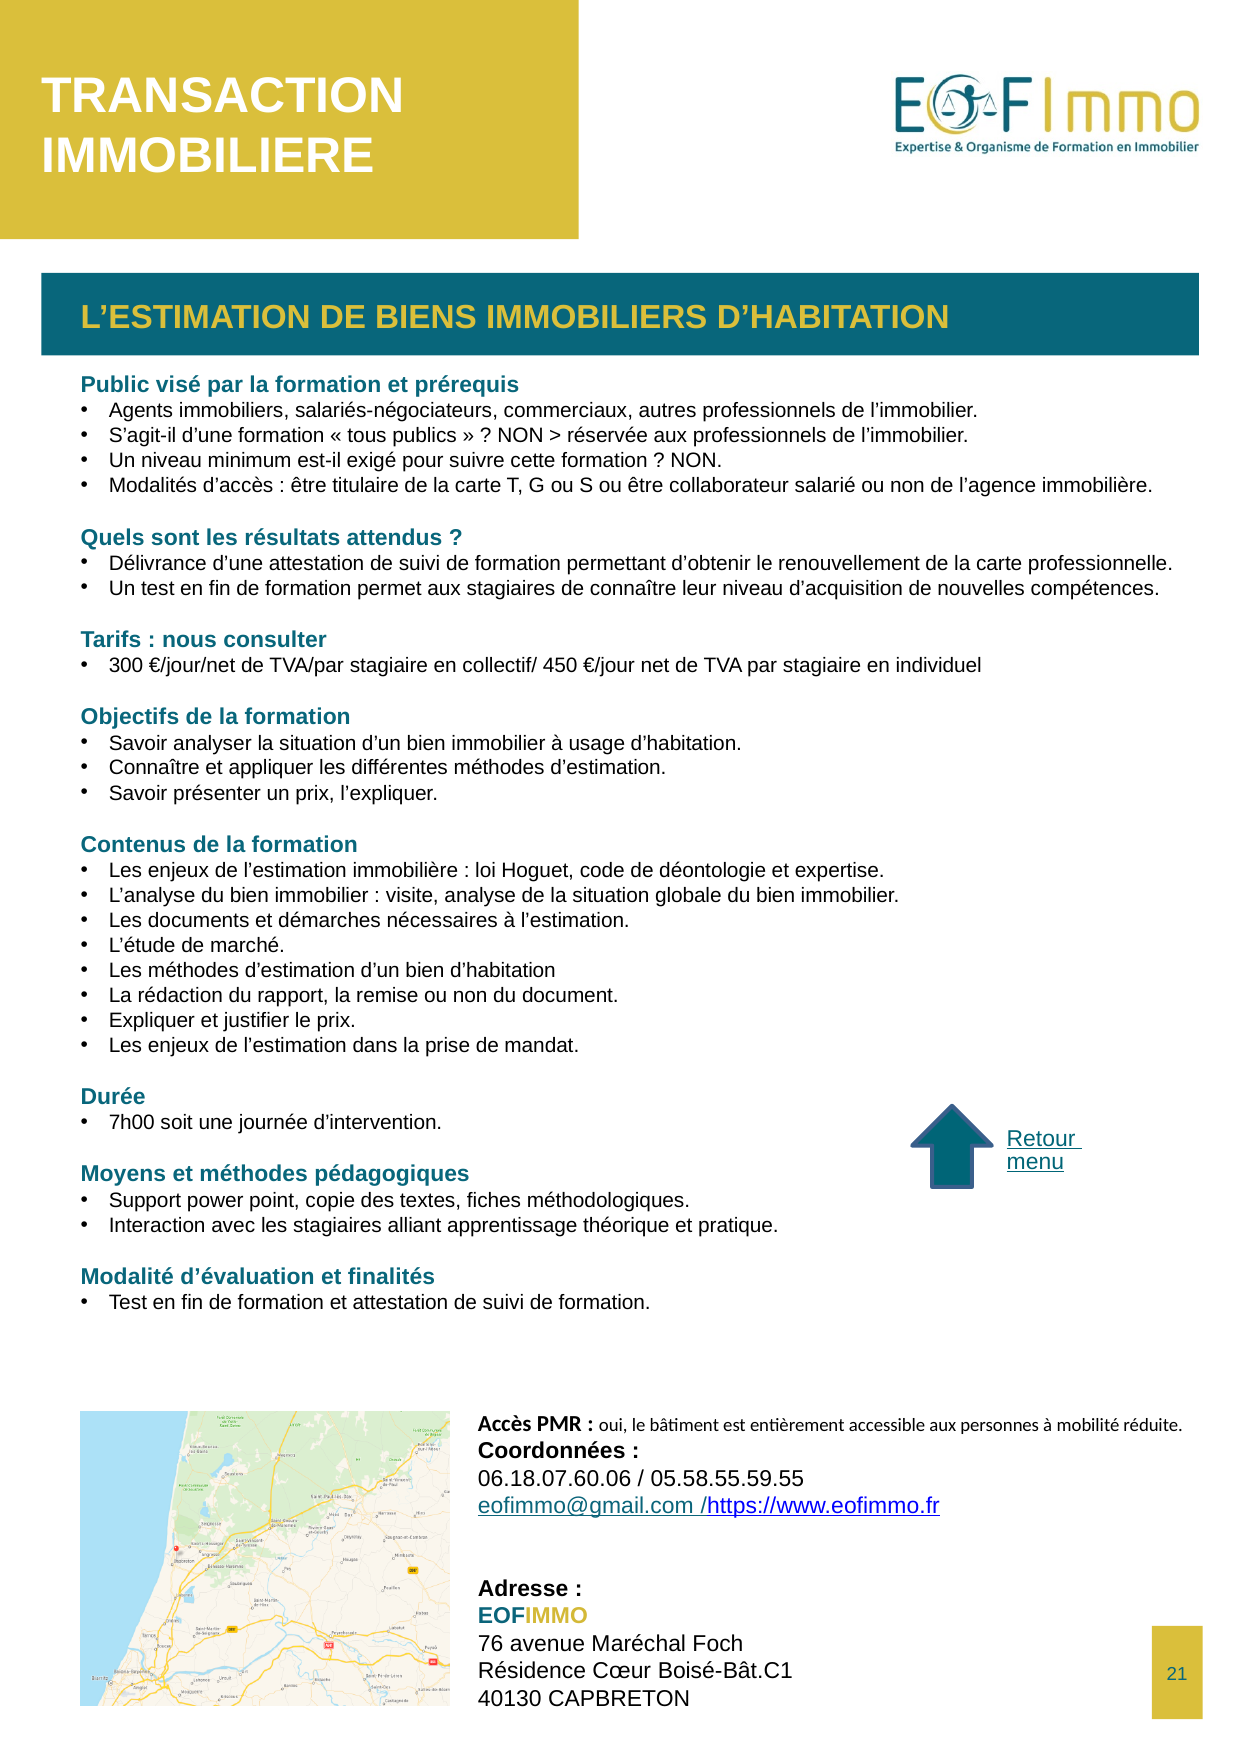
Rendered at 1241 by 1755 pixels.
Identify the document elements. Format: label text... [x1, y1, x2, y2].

text_box [910, 1103, 991, 1189]
picture [80, 1411, 451, 1706]
picture [891, 71, 1203, 157]
text_box Accès PMR : oui, le bâtiment est entièrement accessible aux personnes à mobilité réduite. Coordonnées : 06.18.07.60.06 / 05.58.55.59.55 eofimmo@gmail.com /https://www.eofimmo.fr Adresse : EOFIMMO 76 avenue Maréchal Foch Résidence Cœur Boisé-Bât.C1 40130 CAPBRETON [477, 1408, 1199, 1691]
text_box [41, 272, 1199, 356]
text_box [0, 0, 579, 240]
text_box TRANSACTION IMMOBILIERE [41, 62, 478, 183]
slide_number 21 [1151, 1625, 1203, 1720]
text_box Retour menu [991, 1116, 1108, 1159]
text_box L’ESTIMATION DE BIENS IMMOBILIERS D’HABITATION [80, 294, 1164, 335]
text_box Public visé par la formation et prérequis Agents immobiliers, salariés-négociateurs, commerciaux, autres professionnels de l’immobilier. S’agit-il d’une formation « tous publics » ? NON > réservée aux professionnels de l’immobilier. Un niveau minimum est-il exigé pour suivre cette formation ? NON. Modalités d’accès : être titulaire de la carte T, G ou S ou être collaborateur salarié ou non de l’agence immobilière. Quels sont les résultats attendus ? Délivrance d’une attestation de suivi de formation permettant d’obtenir le renouvellement de la carte professionnelle. Un test en fin de formation permet aux stagiaires de connaître leur niveau d’acquisition de nouvelles compétences. Tarifs : nous consulter 300 €/jour/net de TVA/par stagiaire en collectif/ 450 €/jour net de TVA par stagiaire en individuel Objectifs de la formation Savoir analyser la situation d’un bien immobilier à usage d’habitation. Connaître et appliquer les différentes méthodes d’estimation. Savoir présenter un prix, l’expliquer. Contenus de la formation Les enjeux de l’estimation immobilière : loi Hoguet, code de déontologie et expertise. L’analyse du bien immobilier : visite, analyse de la situation globale du bien immobilier. Les documents et démarches nécessaires à l’estimation. L’étude de marché. Les méthodes d’estimation d’un bien d’habitation La rédaction du rapport, la remise ou non du document. Expliquer et justifier le prix. Les enjeux de l’estimation dans la prise de mandat. Durée 7h00 soit une journée d’intervention. Moyens et méthodes pédagogiques Support power point, copie des textes, fiches méthodologiques. Interaction avec les stagiaires alliant apprentissage théorique et pratique. Modalité d’évaluation et finalités Test en fin de formation et attestation de suivi de formation. [80, 369, 1188, 1364]
